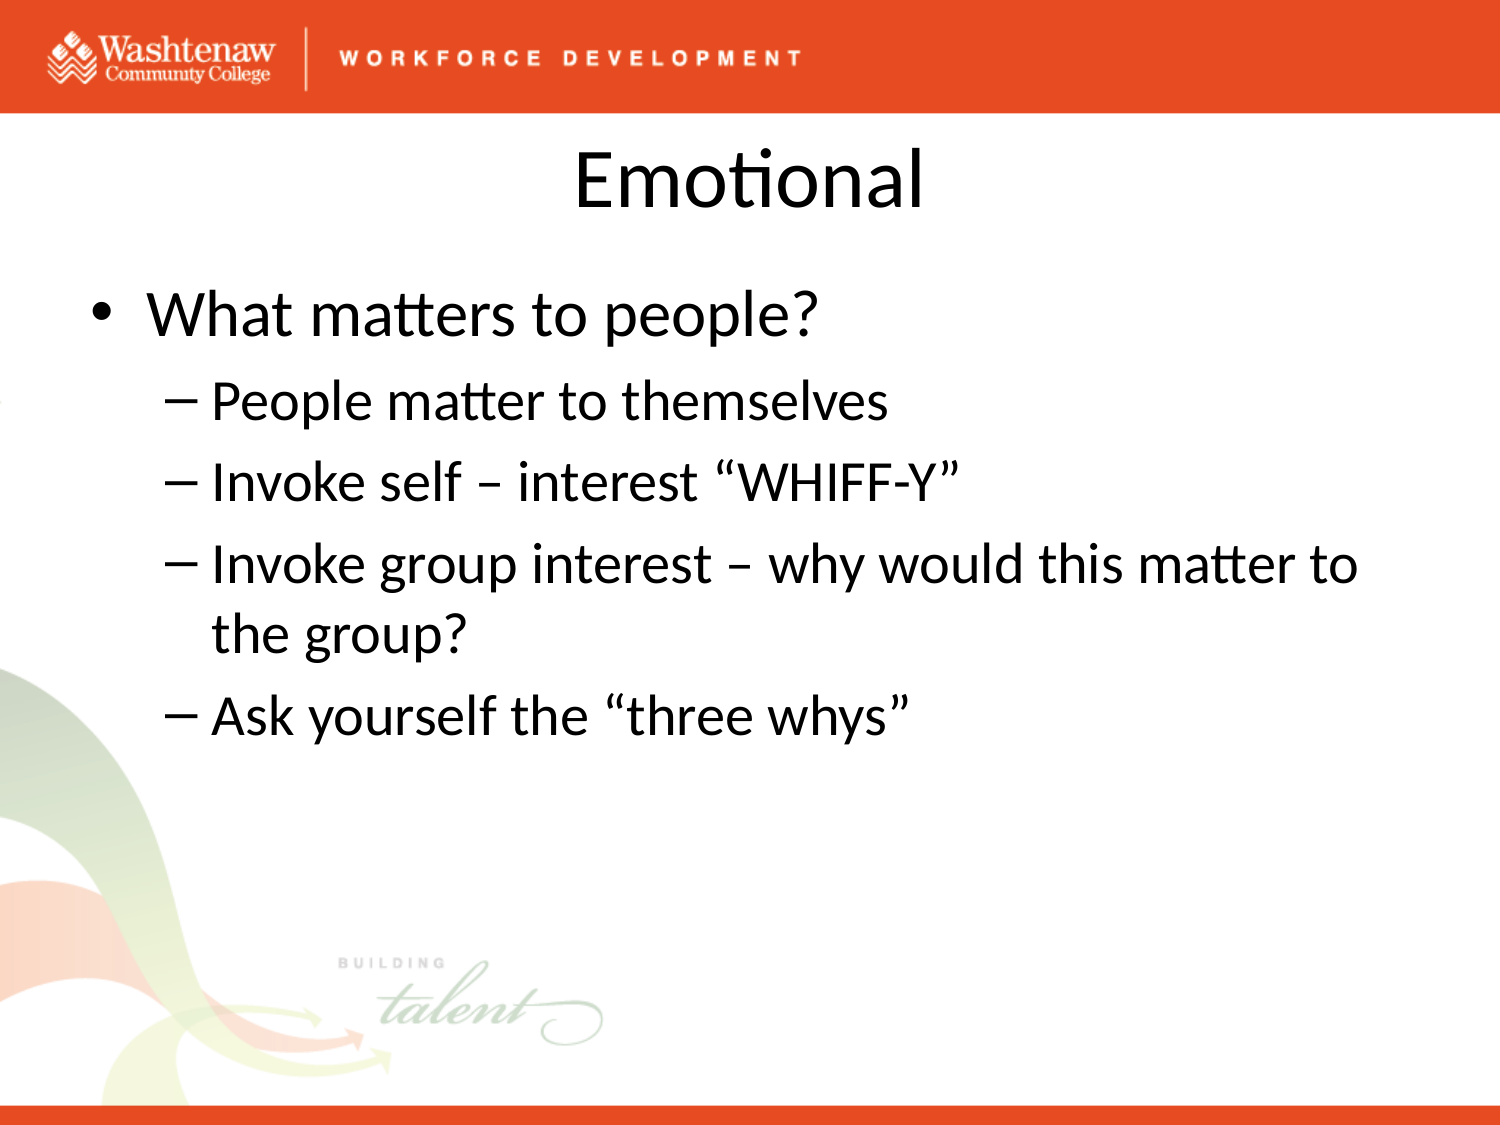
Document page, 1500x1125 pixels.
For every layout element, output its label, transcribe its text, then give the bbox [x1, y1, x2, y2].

list What matters to people? People matter to themselves Invoke self – interest “WHIFF-Y” Invoke group interest – why would this matter to the group? Ask yourself the “three whys” [75, 262, 1425, 1005]
picture [0, 0, 1500, 1125]
title Emotional [75, 114, 1425, 233]
